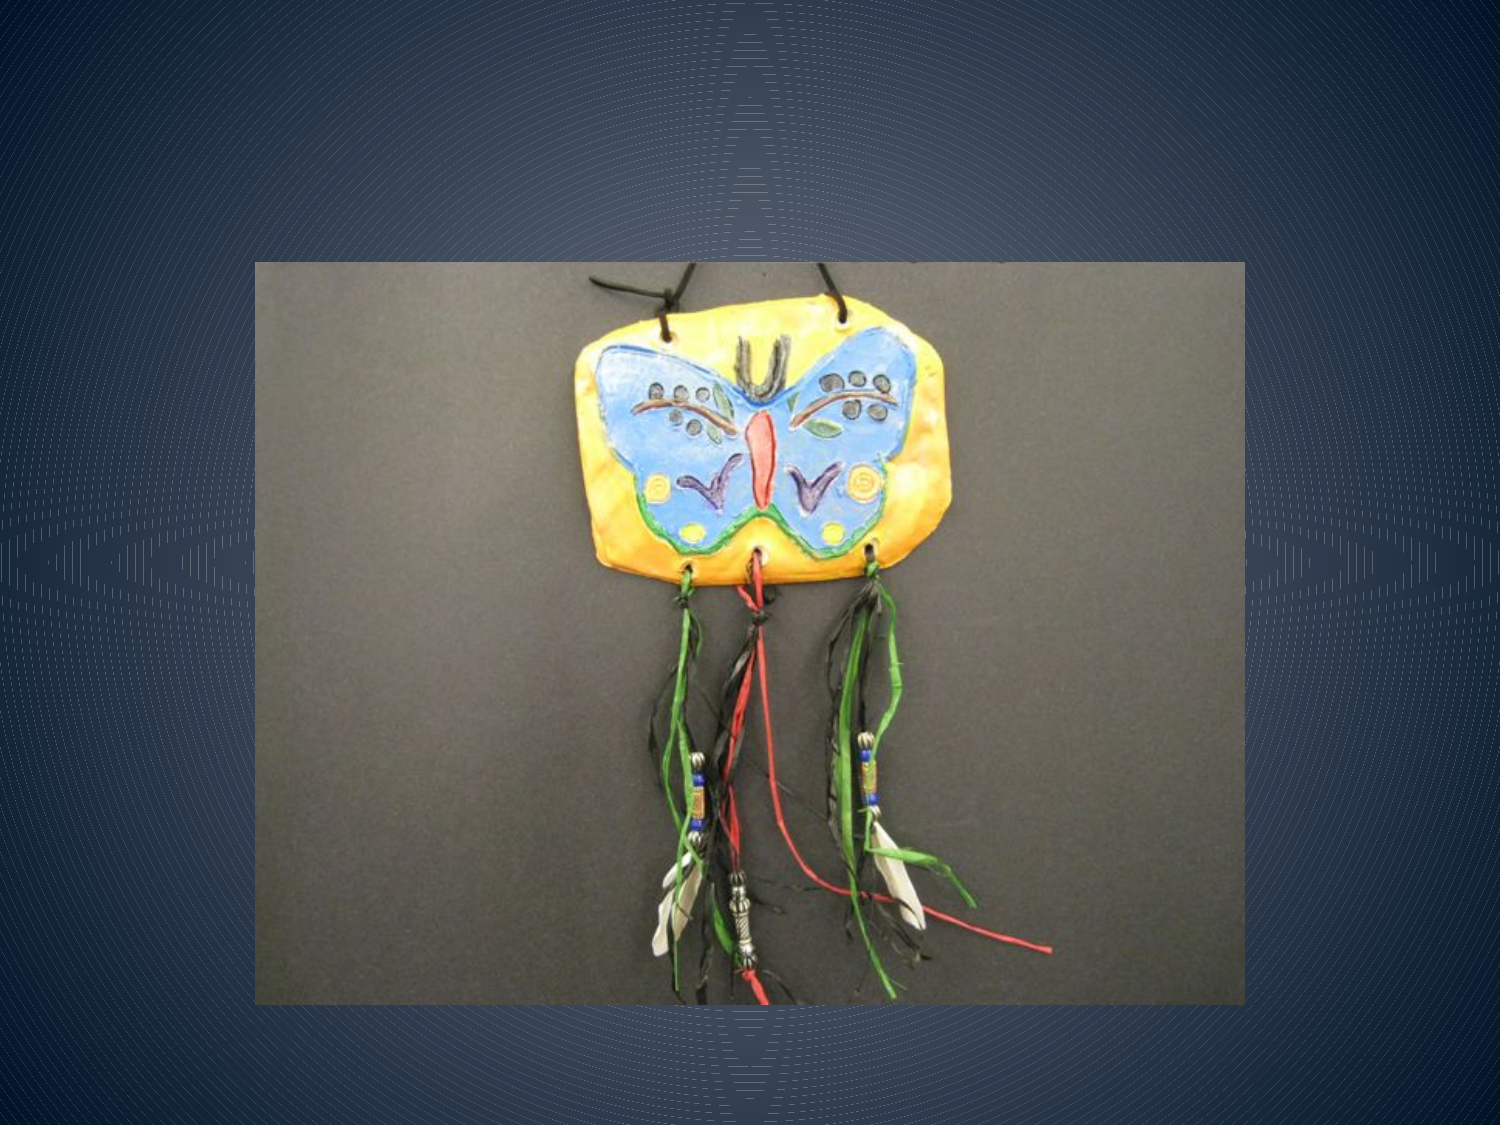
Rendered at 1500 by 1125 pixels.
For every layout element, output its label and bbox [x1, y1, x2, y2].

list [74, 262, 1426, 1006]
